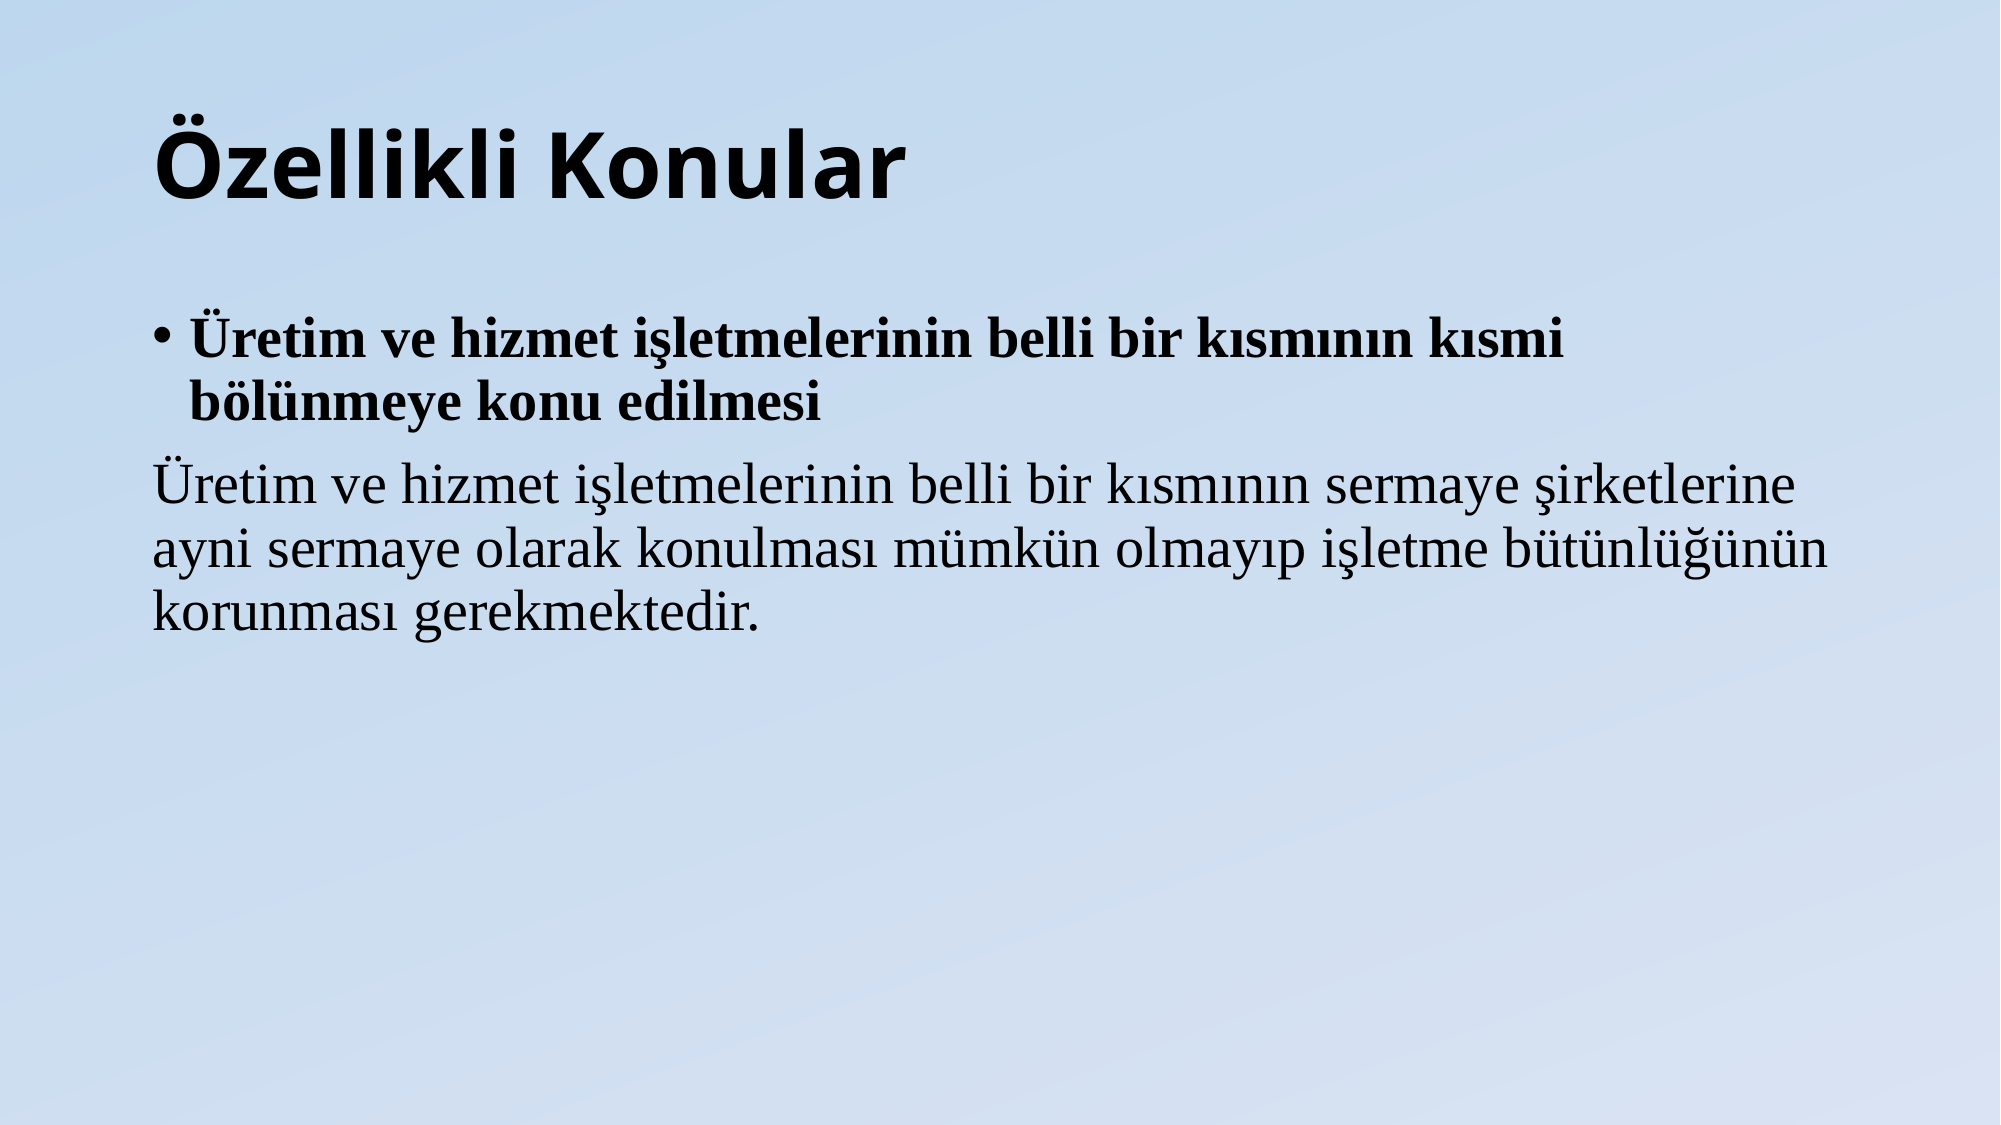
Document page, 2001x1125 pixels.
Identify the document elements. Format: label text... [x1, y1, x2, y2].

list Üretim ve hizmet işletmelerinin belli bir kısmının kısmi bölünmeye konu edilmesi Üretim ve hizmet işletmelerinin belli bir kısmının sermaye şirketlerine ayni sermaye olarak konulması mümkün olmayıp işletme bütünlüğünün korunması gerekmektedir. [137, 299, 1863, 1014]
title Özellikli Konular [137, 59, 1863, 278]
